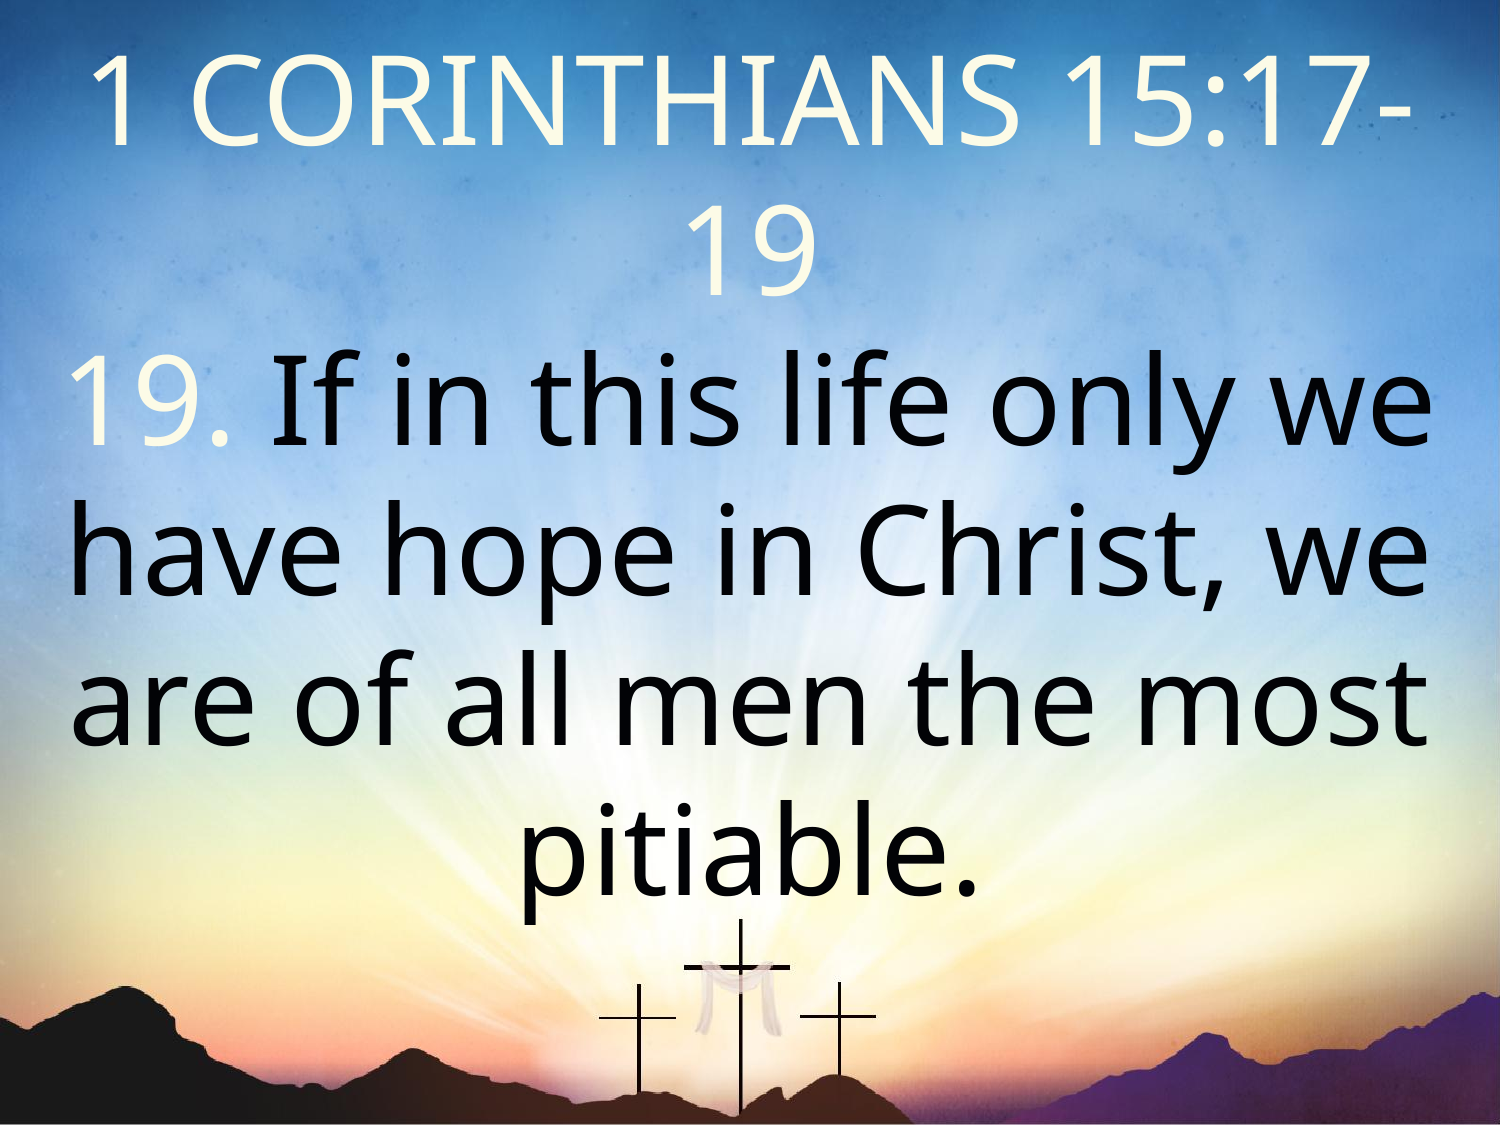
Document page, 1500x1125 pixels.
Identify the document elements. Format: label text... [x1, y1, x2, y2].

picture [0, 0, 1500, 1125]
text_box 1 CORINTHIANS 15:17-19 19. If in this life only we have hope in Christ, we are of all men the most pitiable. [13, 13, 1486, 929]
